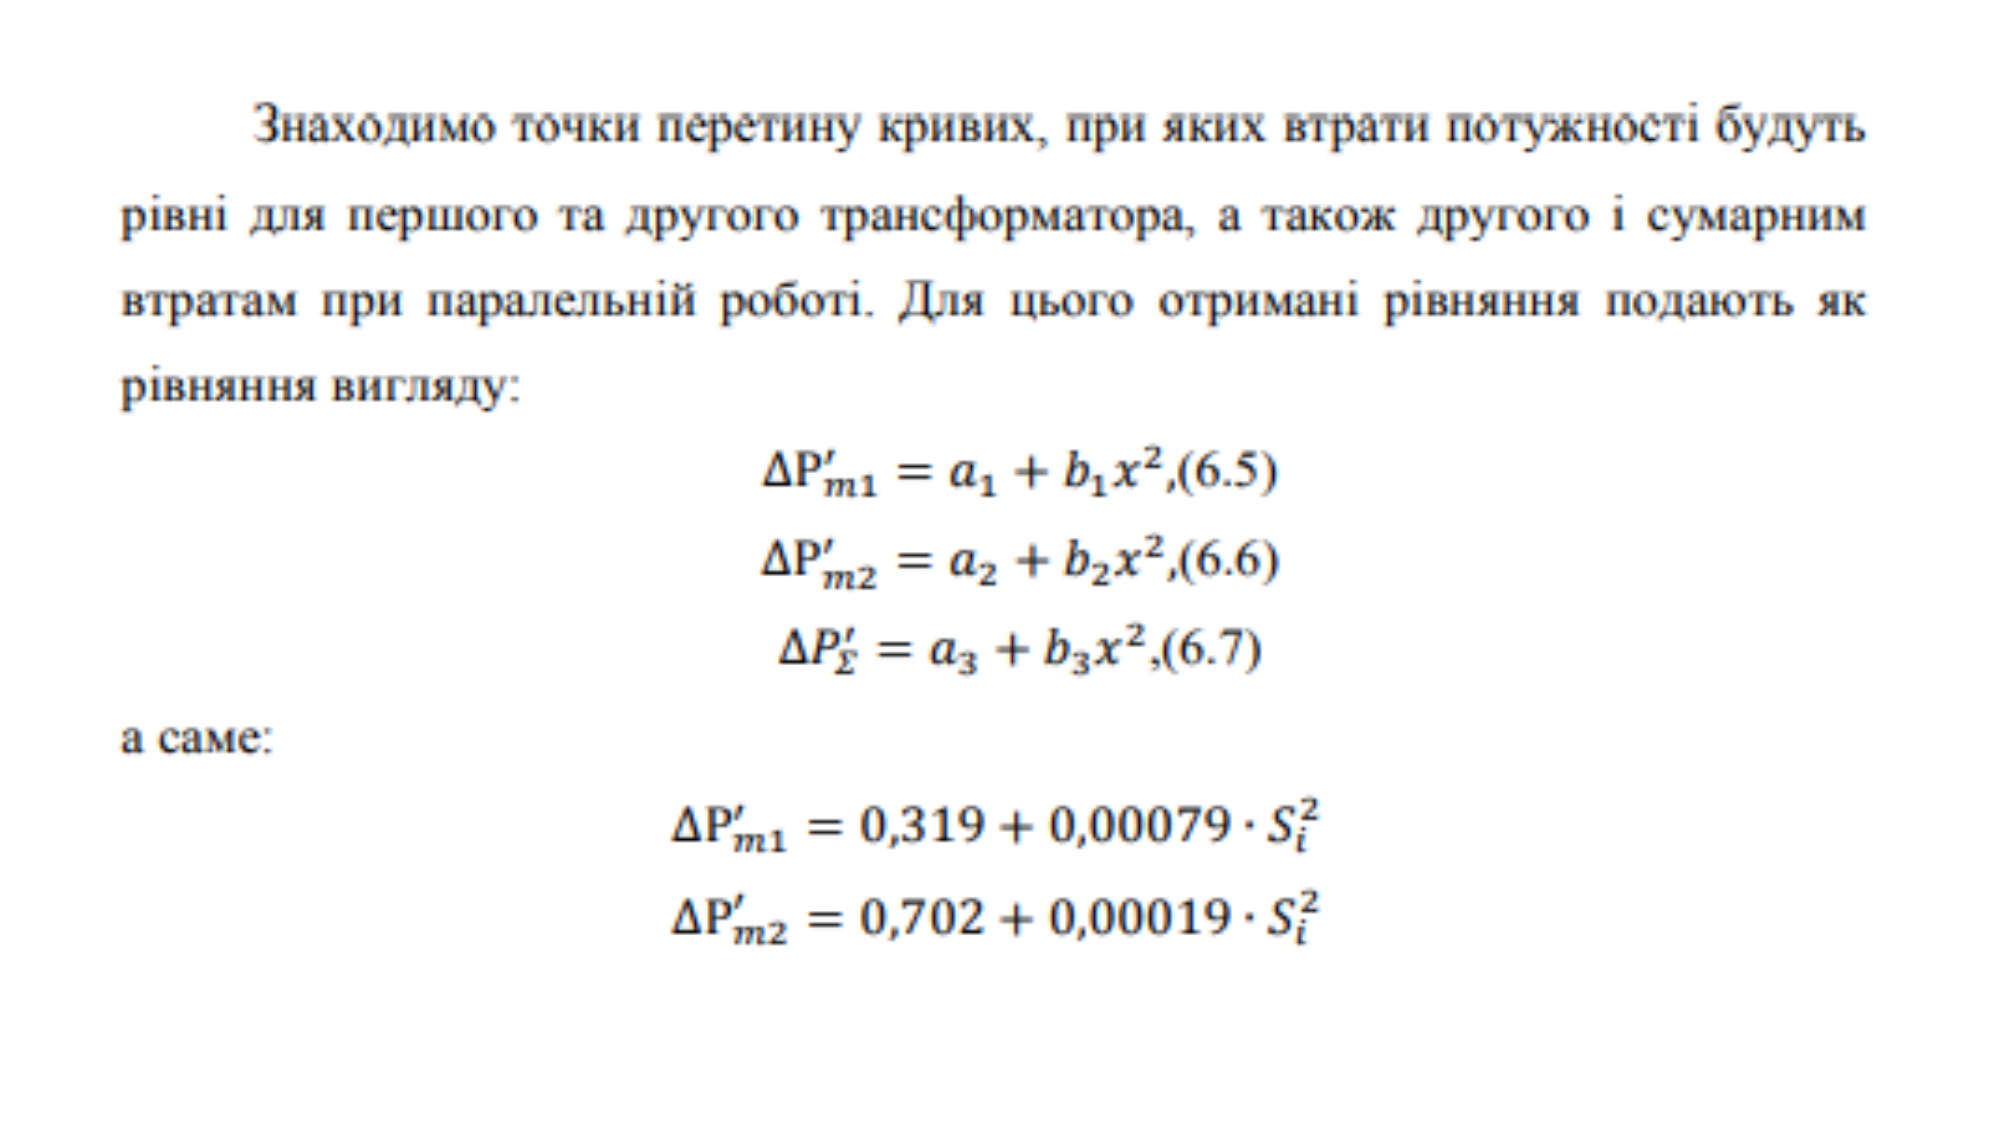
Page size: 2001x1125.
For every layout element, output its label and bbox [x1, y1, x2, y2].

list [49, 45, 2000, 948]
